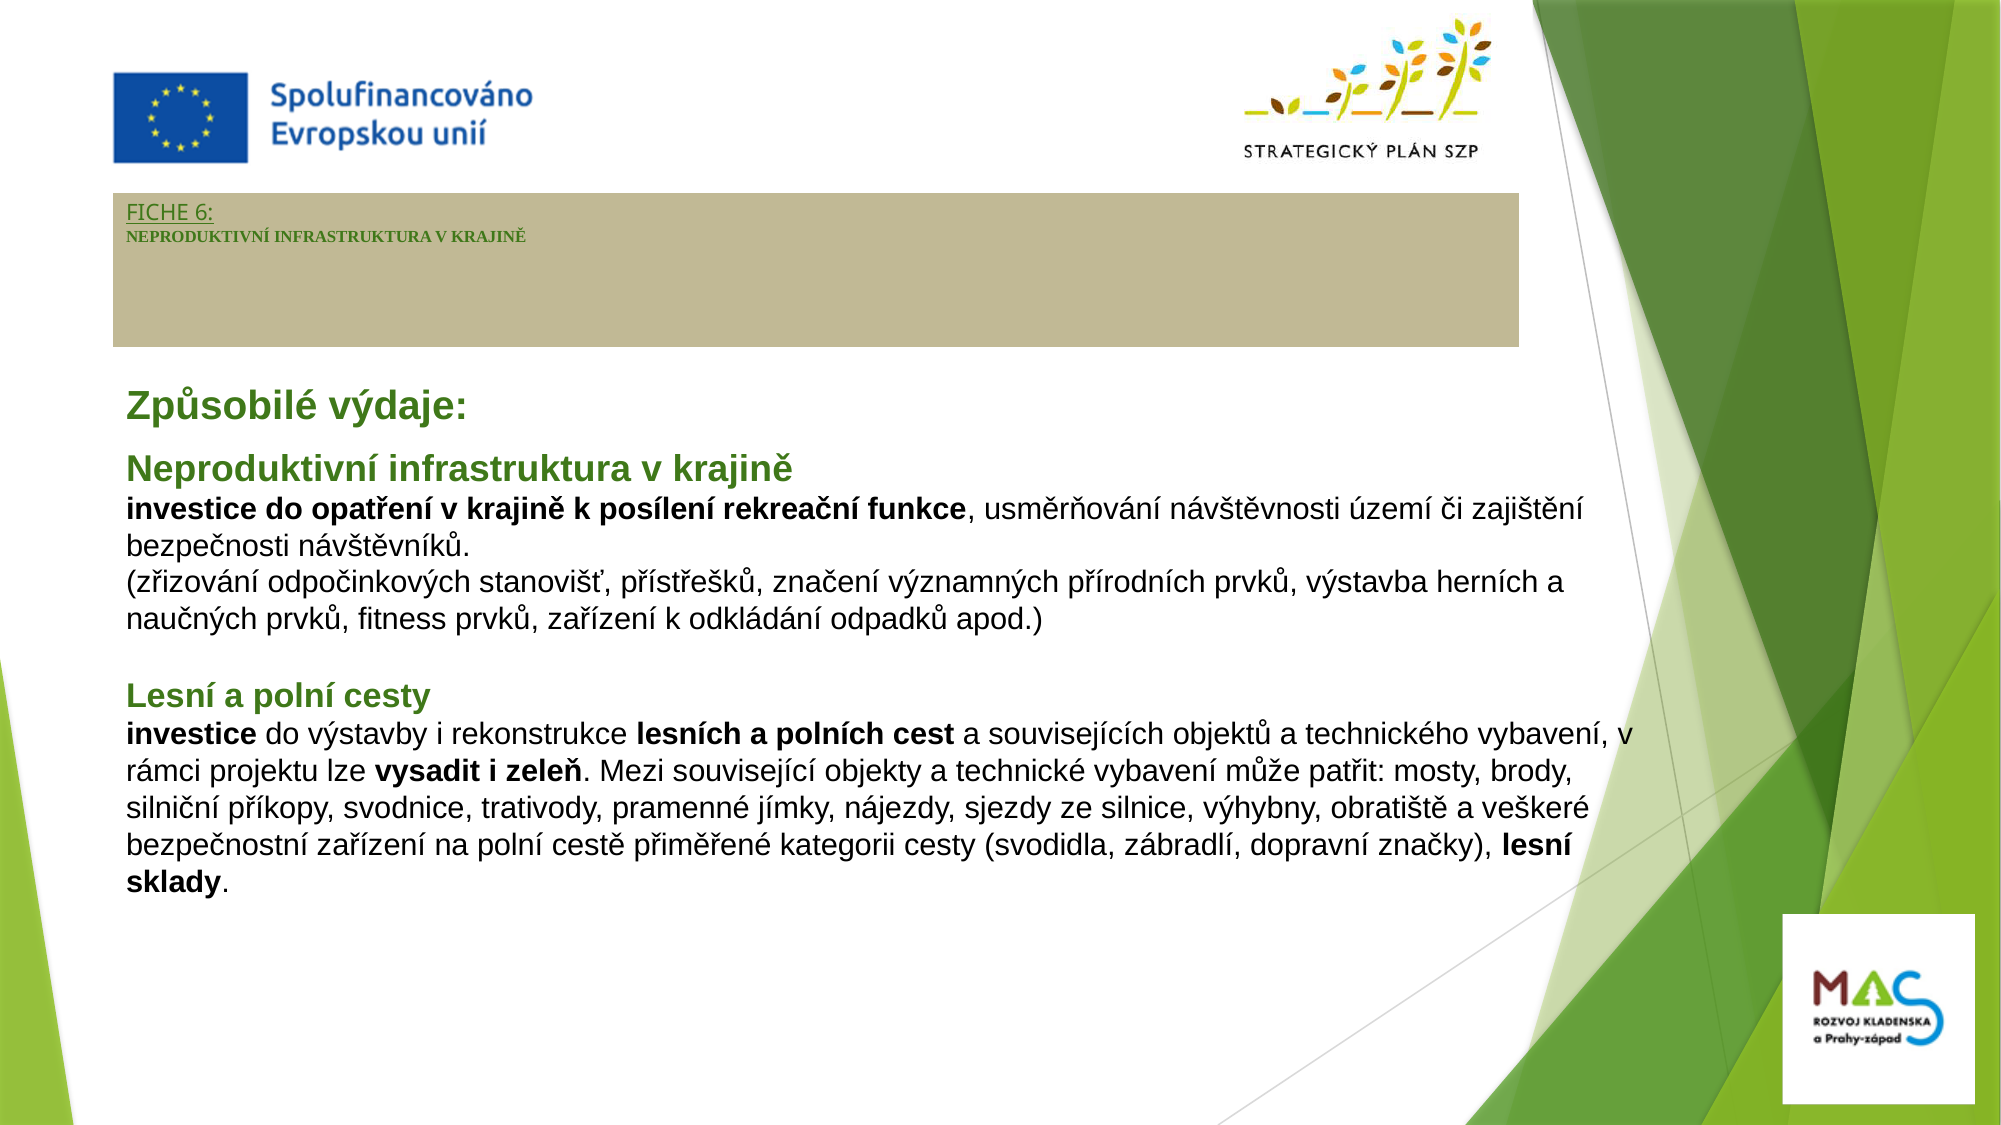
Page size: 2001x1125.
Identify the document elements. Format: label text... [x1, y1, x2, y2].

picture [110, 58, 572, 166]
title FICHE 6: NEPRODUKTIVNÍ INFRASTRUKTURA V KRAJINĚ [109, 189, 1523, 351]
picture [1780, 913, 1976, 1109]
picture [1202, 0, 1534, 193]
text_box Způsobilé výdaje: Neproduktivní infrastruktura v krajině investice do opatření v krajině k posílení rekreační funkce, usměrňování návštěvnosti území či zajištění bezpečnosti návštěvníků. (zřizování odpočinkových stanovišť, přístřešků, značení významných přírodních prvků, výstavba herních a naučných prvků, fitness prvků, zařízení k odkládání odpadků apod.) Lesní a polní cesty investice do výstavby i rekonstrukce lesních a polních cest a souvisejících objektů a technického vybavení, v rámci projektu lze vysadit i zeleň. Mezi související objekty a technické vybavení může patřit: mosty, brody, silniční příkopy, svodnice, trativody, pramenné jímky, nájezdy, sjezdy ze silnice, výhybny, obratiště a veškeré bezpečnostní zařízení na polní cestě přiměřené kategorii cesty (svodidla, zábradlí, dopravní značky), lesní sklady. [111, 371, 1660, 1001]
